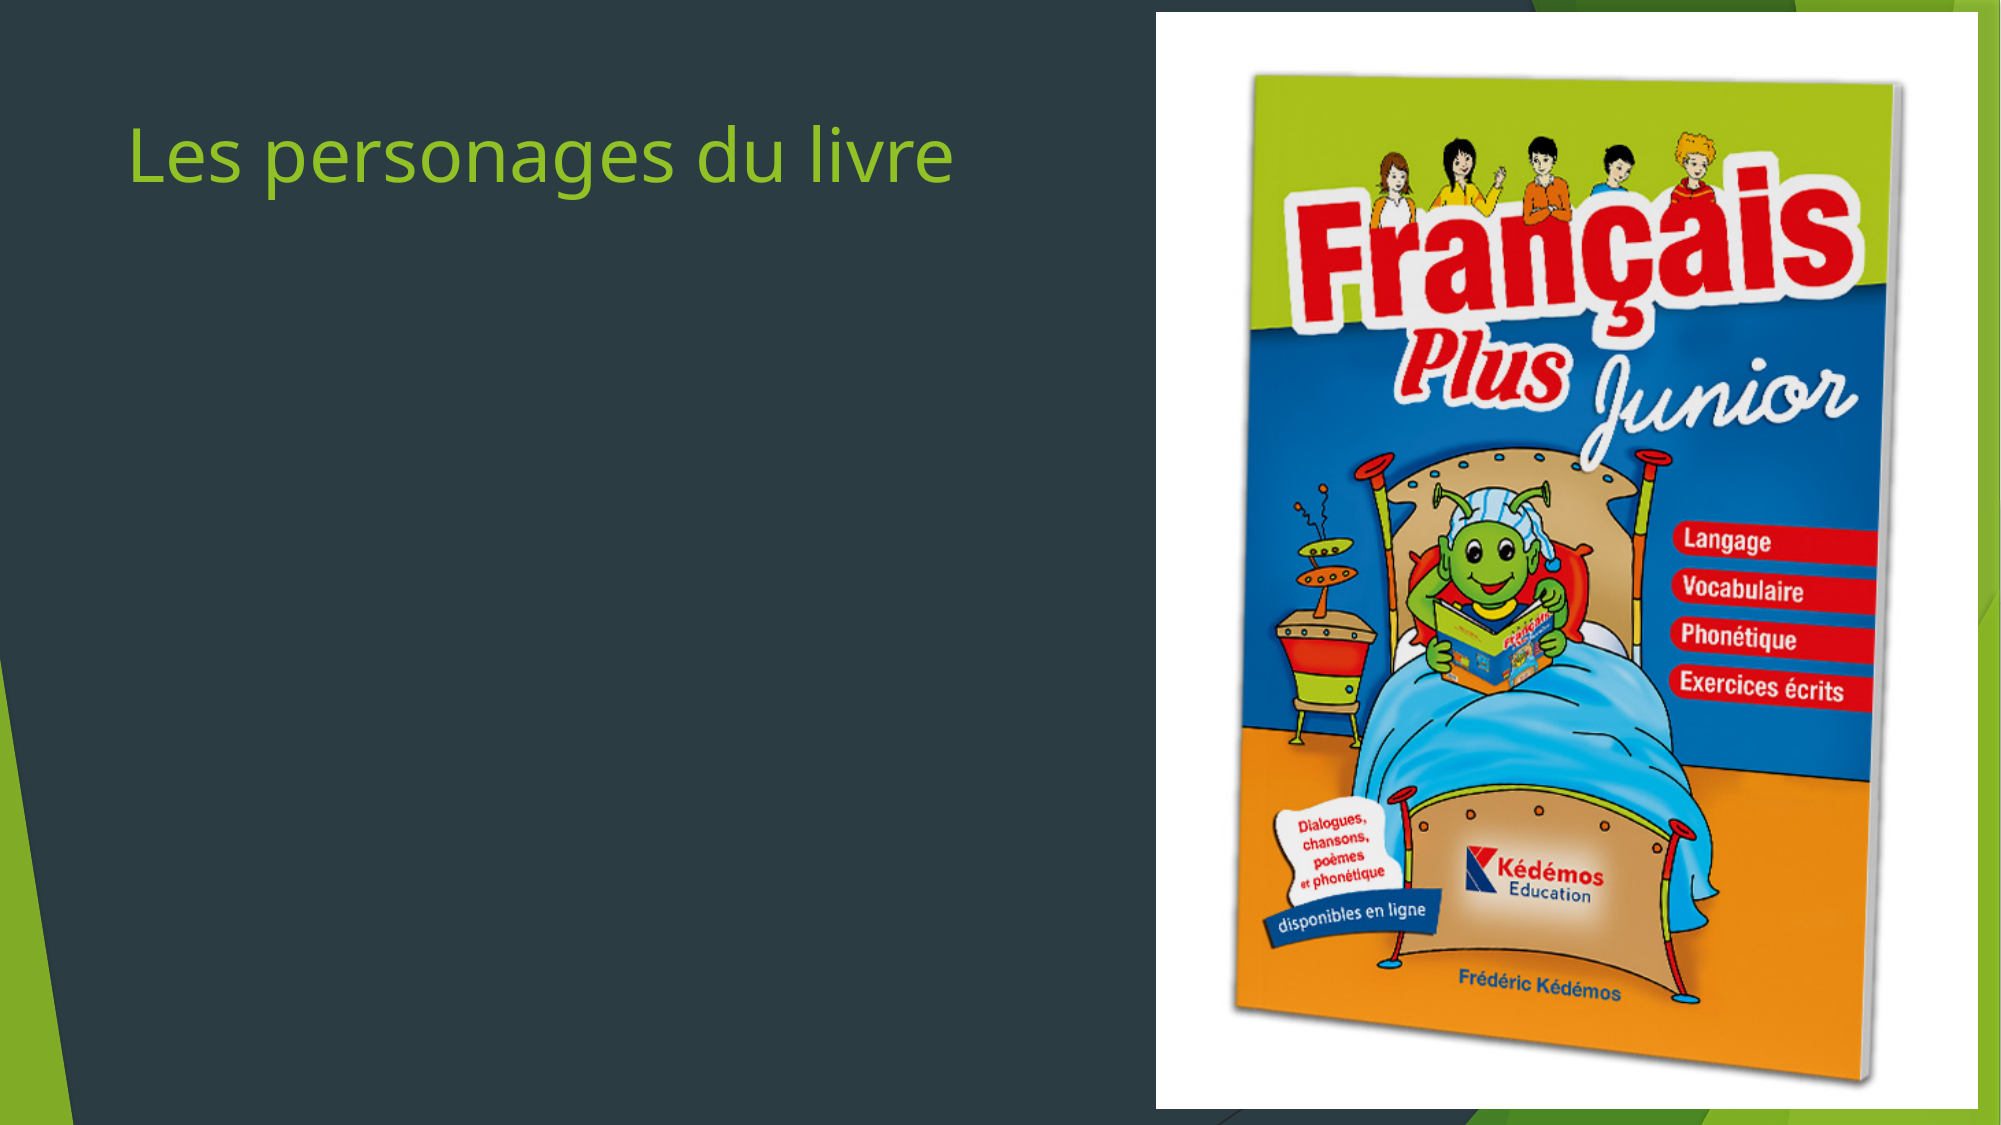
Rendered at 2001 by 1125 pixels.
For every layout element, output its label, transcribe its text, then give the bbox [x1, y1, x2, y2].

title Les personages du livre [111, 99, 1150, 317]
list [1155, 12, 1979, 1109]
